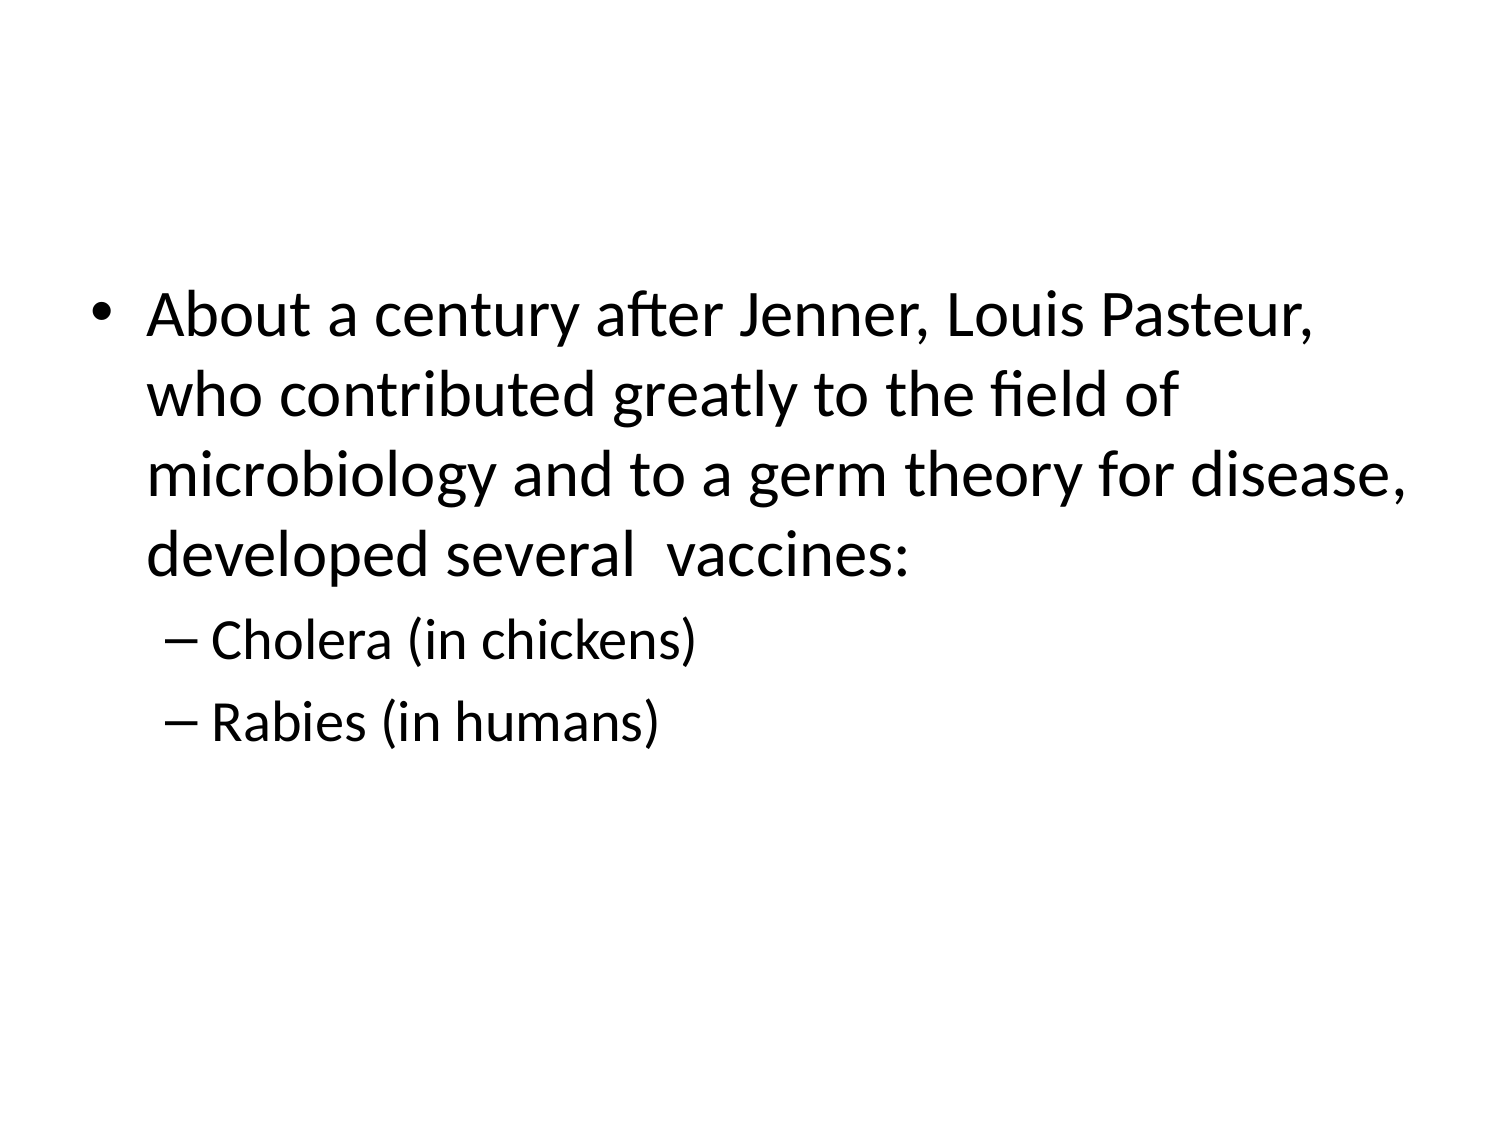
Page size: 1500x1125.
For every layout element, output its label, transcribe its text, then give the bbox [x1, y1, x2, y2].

list About a century after Jenner, Louis Pasteur, who contributed greatly to the field of microbiology and to a germ theory for disease, developed several vaccines: Cholera (in chickens) Rabies (in humans) [75, 262, 1425, 1005]
